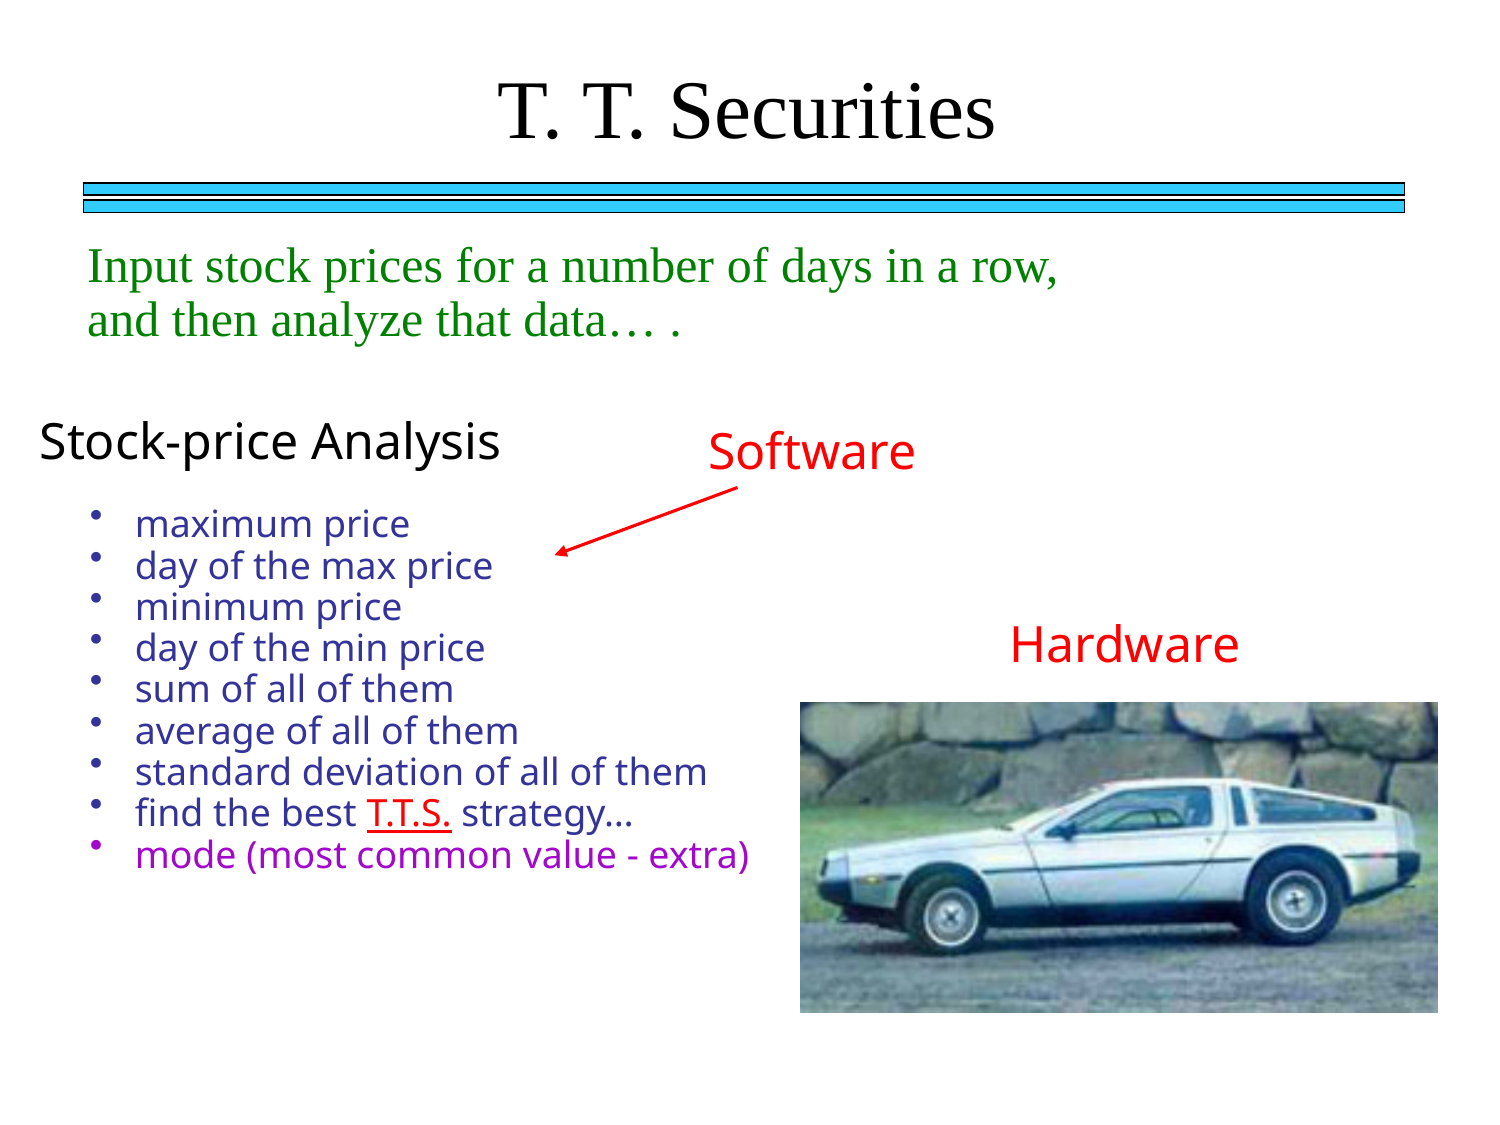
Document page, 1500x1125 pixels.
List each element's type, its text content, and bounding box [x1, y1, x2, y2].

text_box Hardware [1063, 604, 1313, 680]
text_box Software [624, 412, 1000, 488]
text_box maximum price day of the max price minimum price day of the min price sum of all of them average of all of them standard deviation of all of them find the best T.T.S. strategy… mode (most common value - extra) [74, 512, 1063, 880]
text_box Stock-price Analysis [24, 401, 563, 477]
text_box Input stock prices for a number of days in a row, and then analyze that data… . [72, 232, 1410, 355]
picture [799, 702, 1438, 1013]
text_box T. T. Securities [122, 47, 1373, 163]
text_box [83, 182, 1405, 213]
